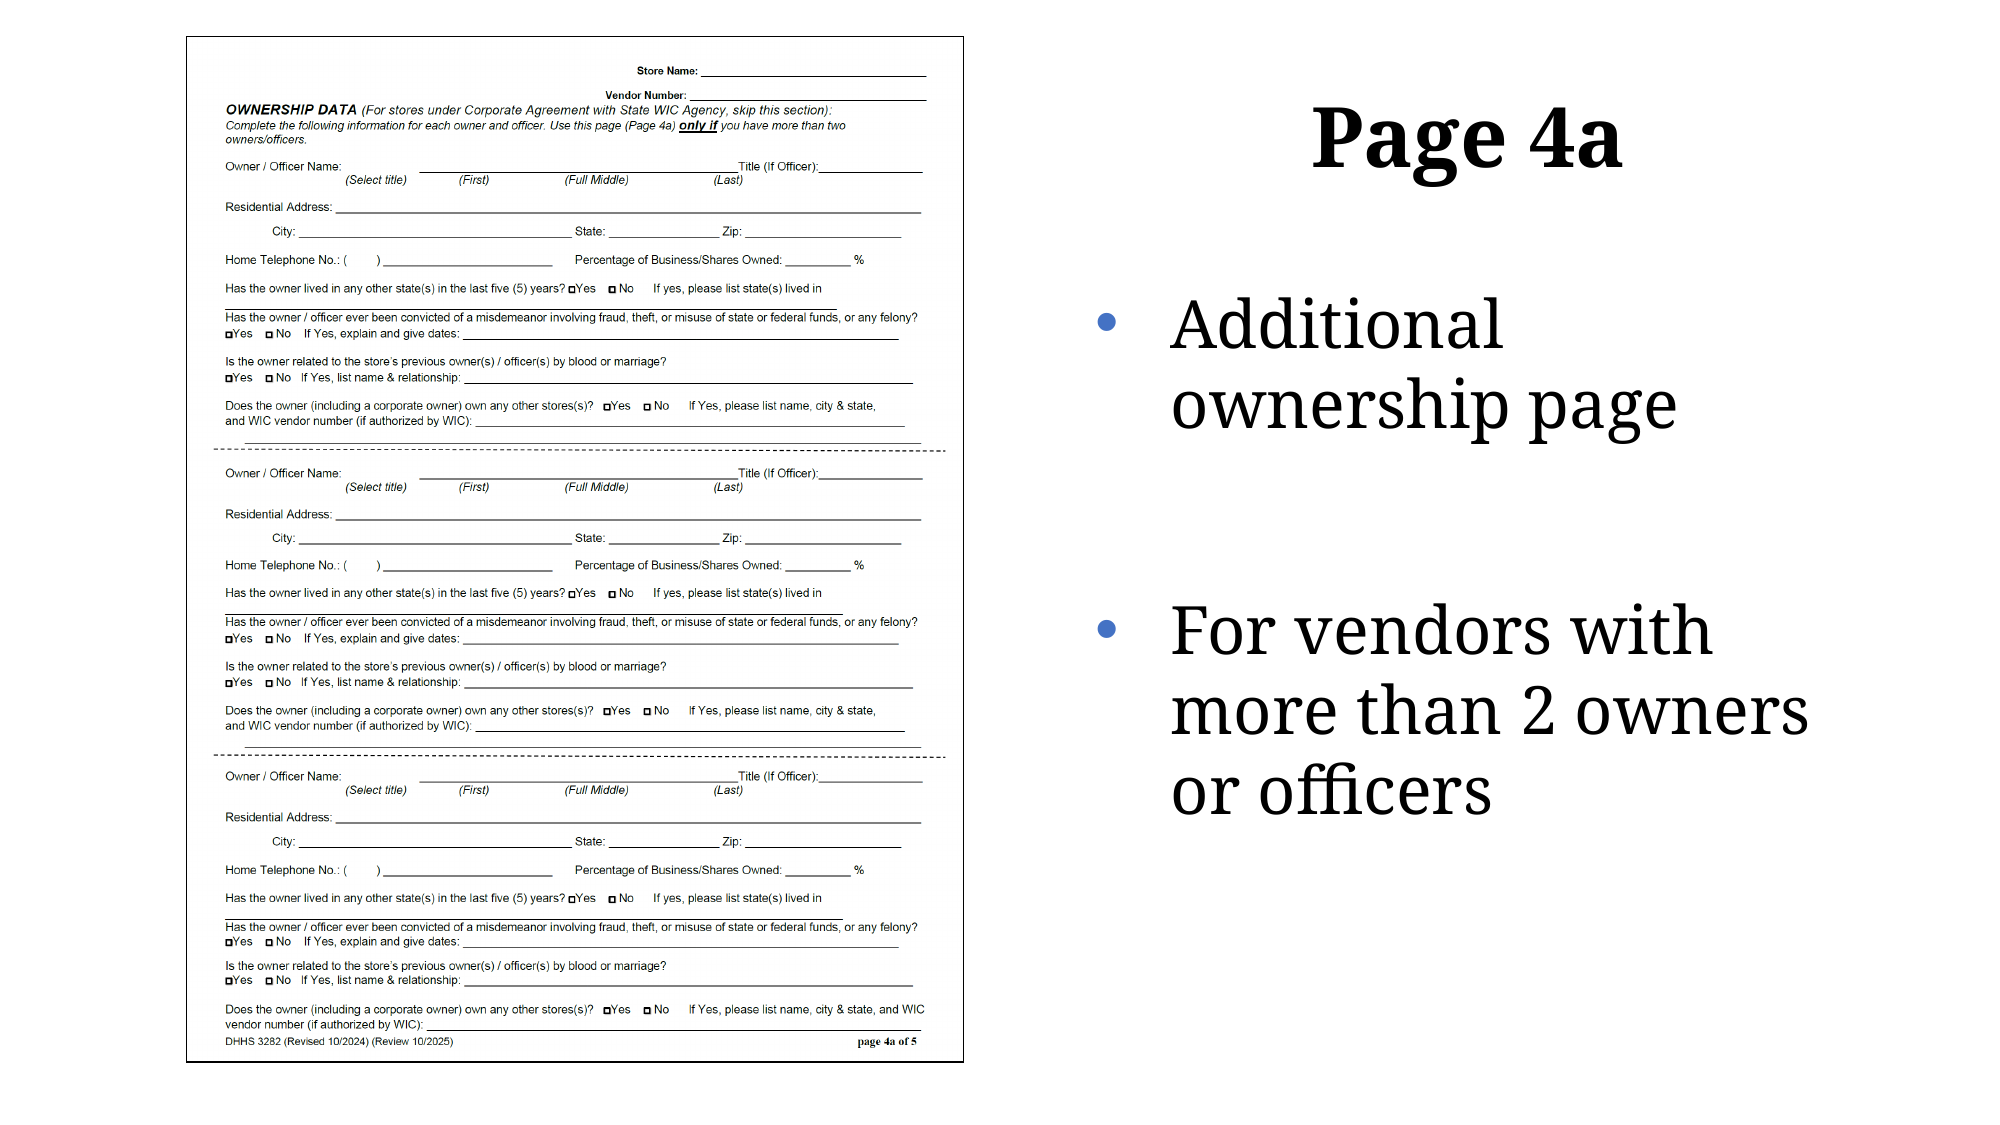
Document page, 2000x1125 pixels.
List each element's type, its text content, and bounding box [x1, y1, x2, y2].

text_box Page 4a Additional ownership page For vendors with more than 2 owners or officers [1081, 77, 1856, 1125]
text_box [1105, 287, 1856, 1025]
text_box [187, 37, 963, 1061]
